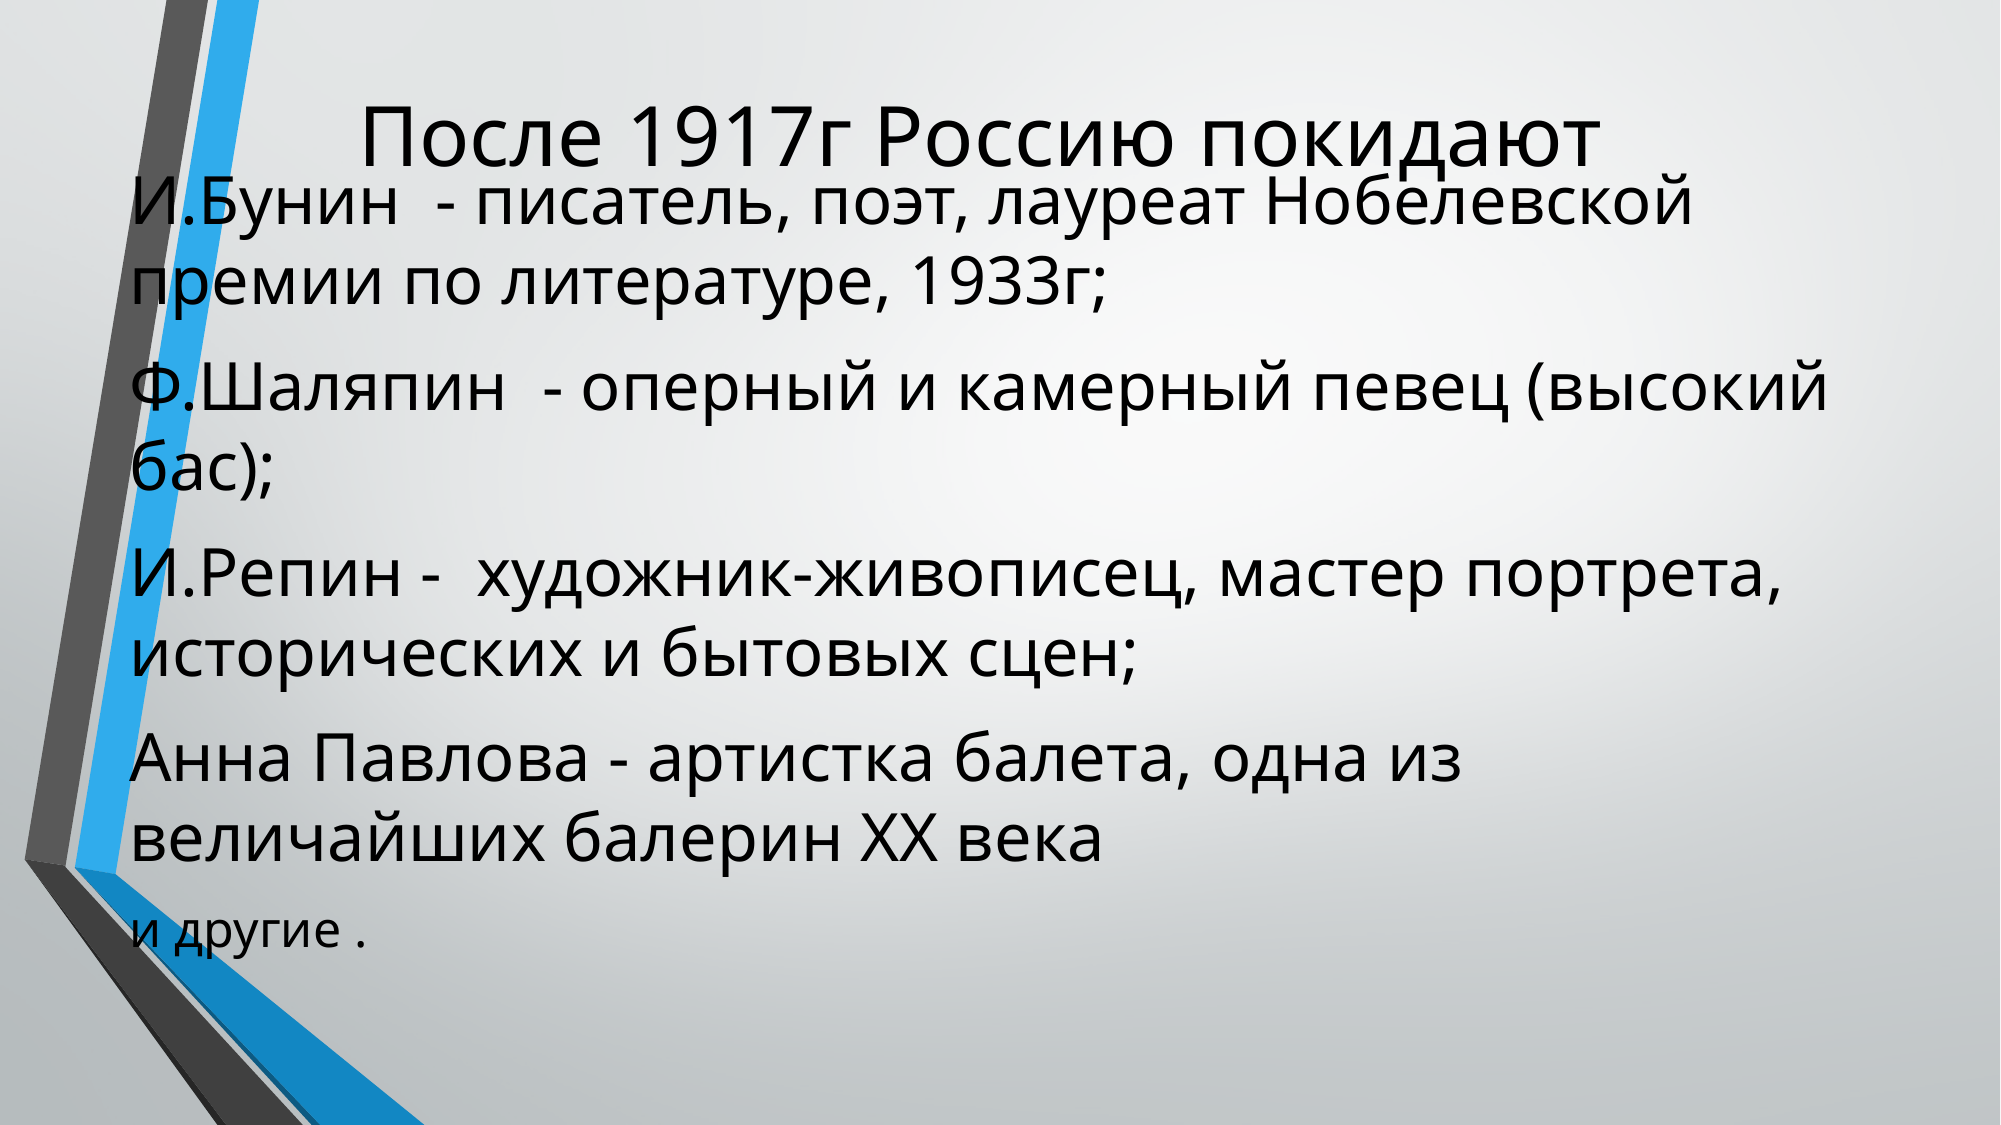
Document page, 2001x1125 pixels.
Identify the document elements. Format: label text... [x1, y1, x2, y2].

list И.Бунин - писатель, поэт, лауреат Нобелевской премии по литературе, 1933г; Ф.Шаляпин - оперный и камерный певец (высокий бас); И.Репин - художник-живописец, мастер портрета, исторических и бытовых сцен; Анна Павлова - артистка балета, одна из величайших балерин XX века и другие . [114, 209, 1887, 1072]
title После 1917г Россию покидают [73, 38, 1887, 229]
